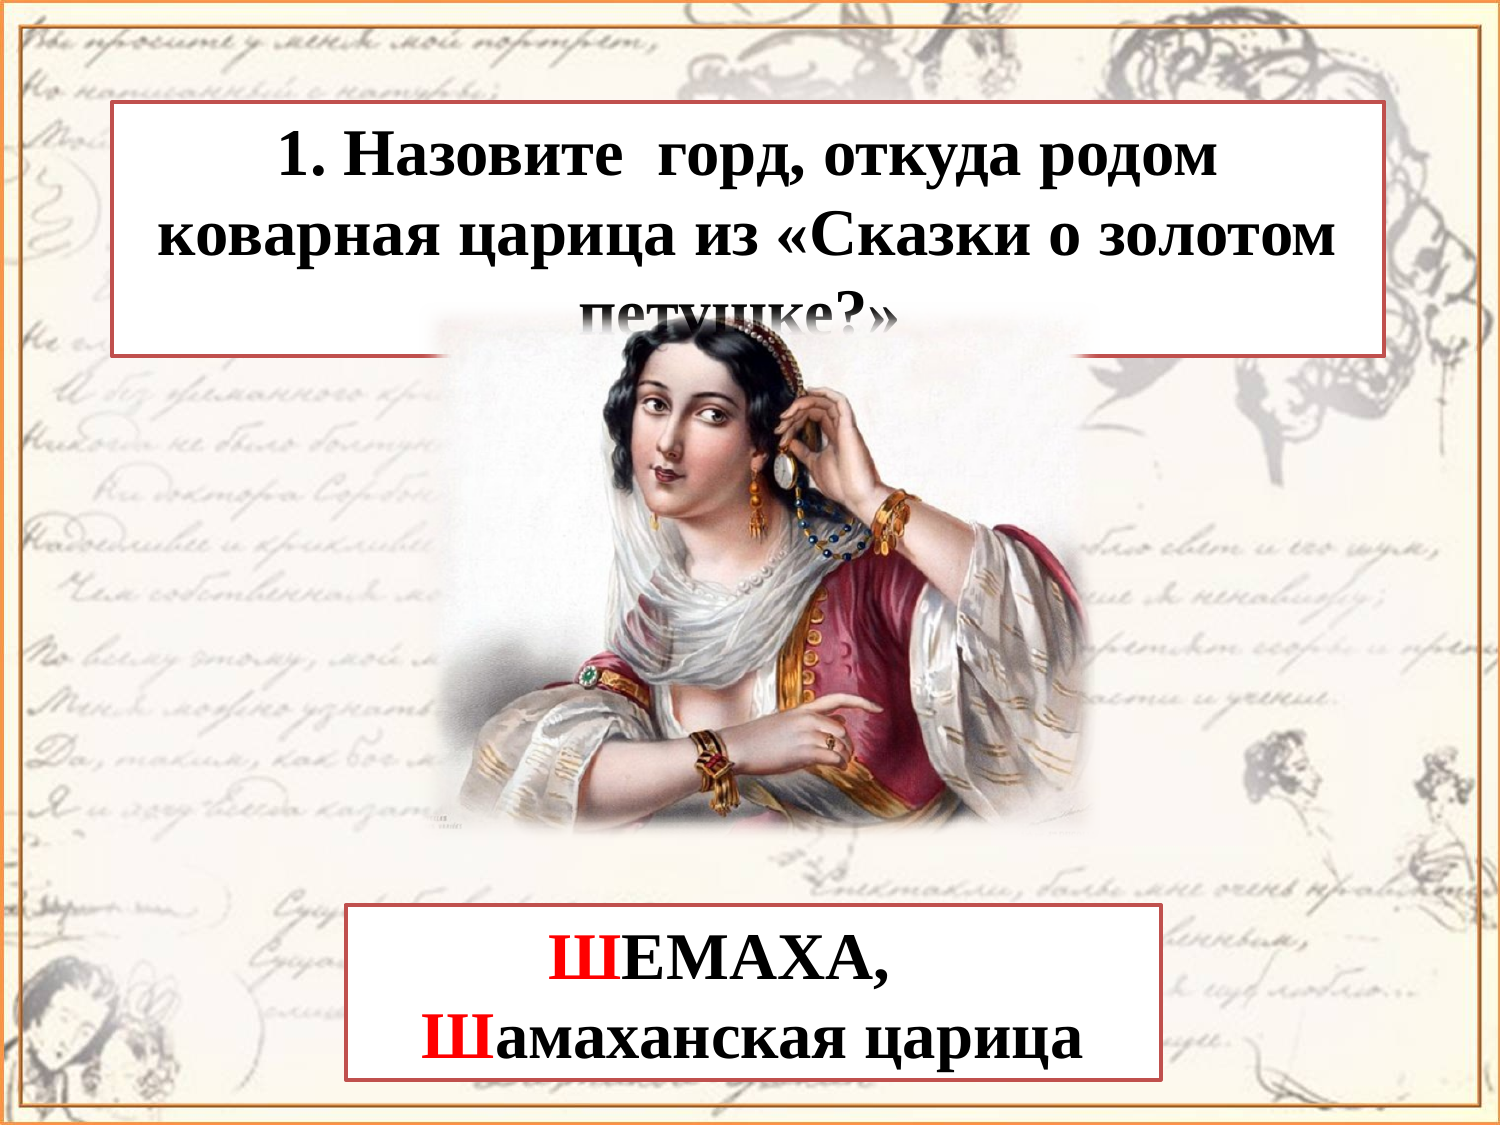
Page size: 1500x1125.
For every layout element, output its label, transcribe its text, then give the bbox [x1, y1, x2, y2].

text_box ШЕМАХА, Шамаханская царица [344, 903, 1163, 1082]
text_box 1. Назовите горд, откуда родом коварная царица из «Сказки о золотом петушке?» [110, 100, 1386, 358]
picture [0, 0, 1500, 1125]
